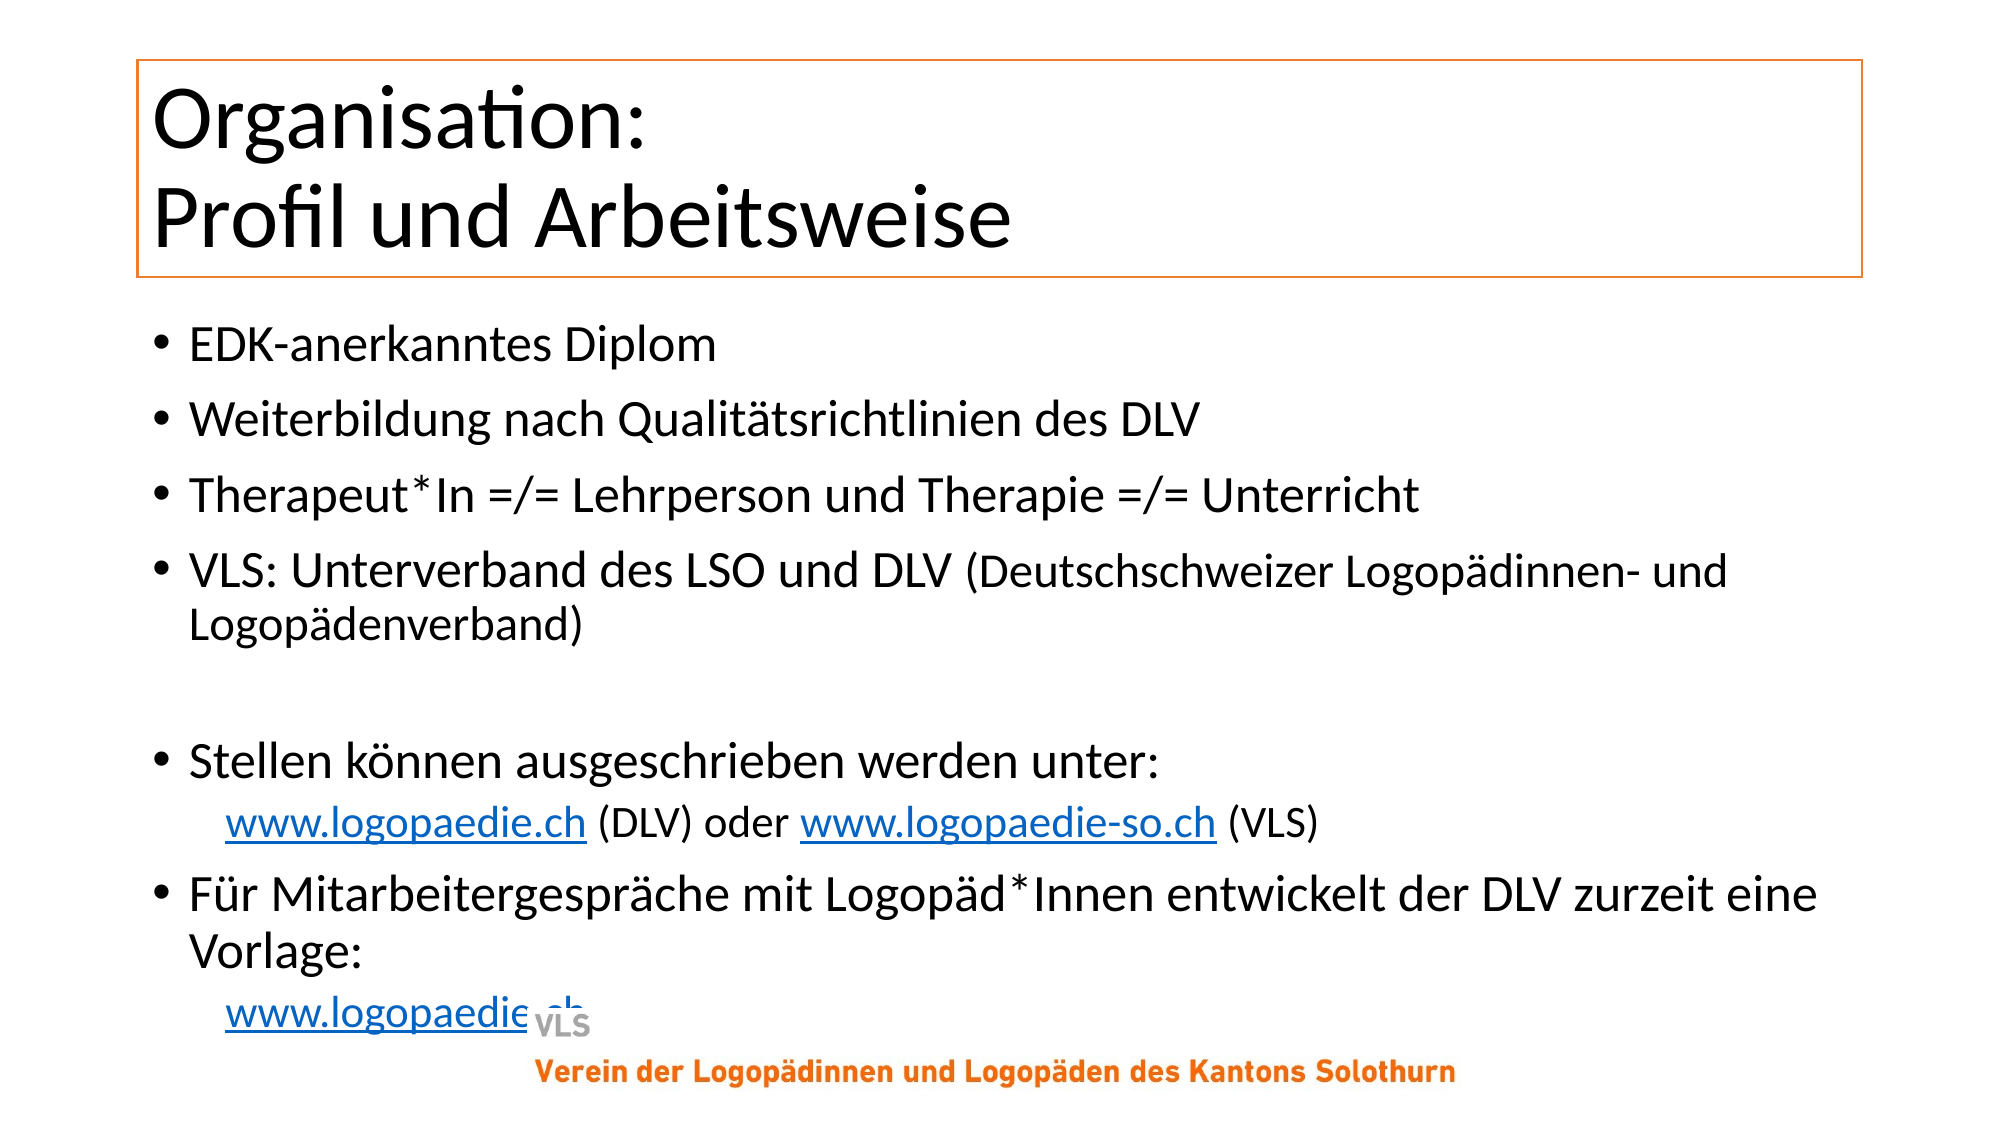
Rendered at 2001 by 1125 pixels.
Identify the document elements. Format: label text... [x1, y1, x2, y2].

picture [527, 1008, 1473, 1122]
list EDK-anerkanntes Diplom Weiterbildung nach Qualitätsrichtlinien des DLV Therapeut*In =/= Lehrperson und Therapie =/= Unterricht VLS: Unterverband des LSO und DLV (Deutschschweizer Logopädinnen- und Logopädenverband) Stellen können ausgeschrieben werden unter: www.logopaedie.ch (DLV) oder www.logopaedie-so.ch (VLS) Für Mitarbeitergespräche mit Logopäd*Innen entwickelt der DLV zurzeit eine Vorlage: www.logopaedie.ch [137, 309, 1863, 1045]
title Organisation: Profil und Arbeitsweise [136, 59, 1863, 278]
